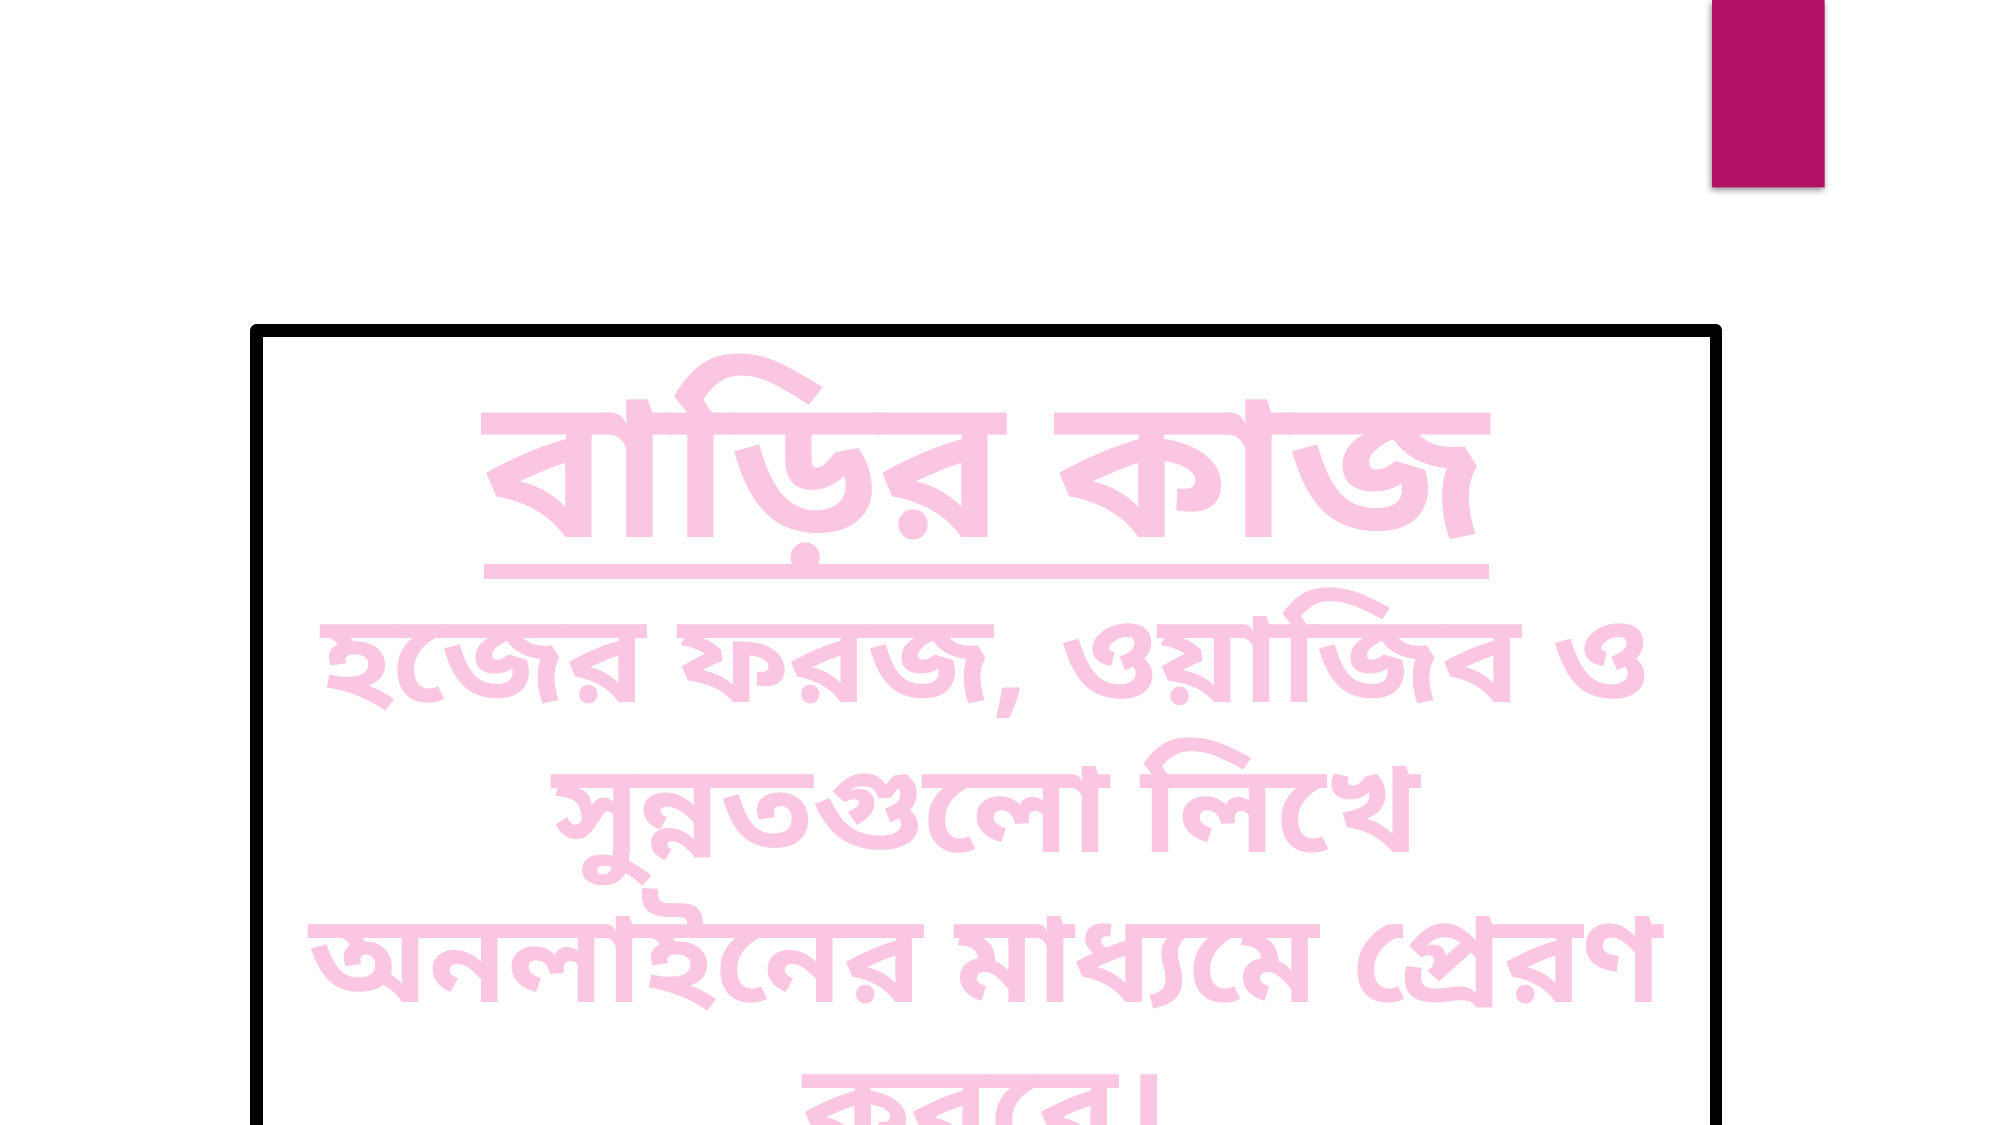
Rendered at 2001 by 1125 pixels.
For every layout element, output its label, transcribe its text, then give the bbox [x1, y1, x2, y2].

text_box বাড়ির কাজ হজের ফরজ, ওয়াজিব ও সুন্নতগুলো লিখে অনলাইনের মাধ্যমে প্রেরণ করবে। [256, 330, 1716, 1125]
